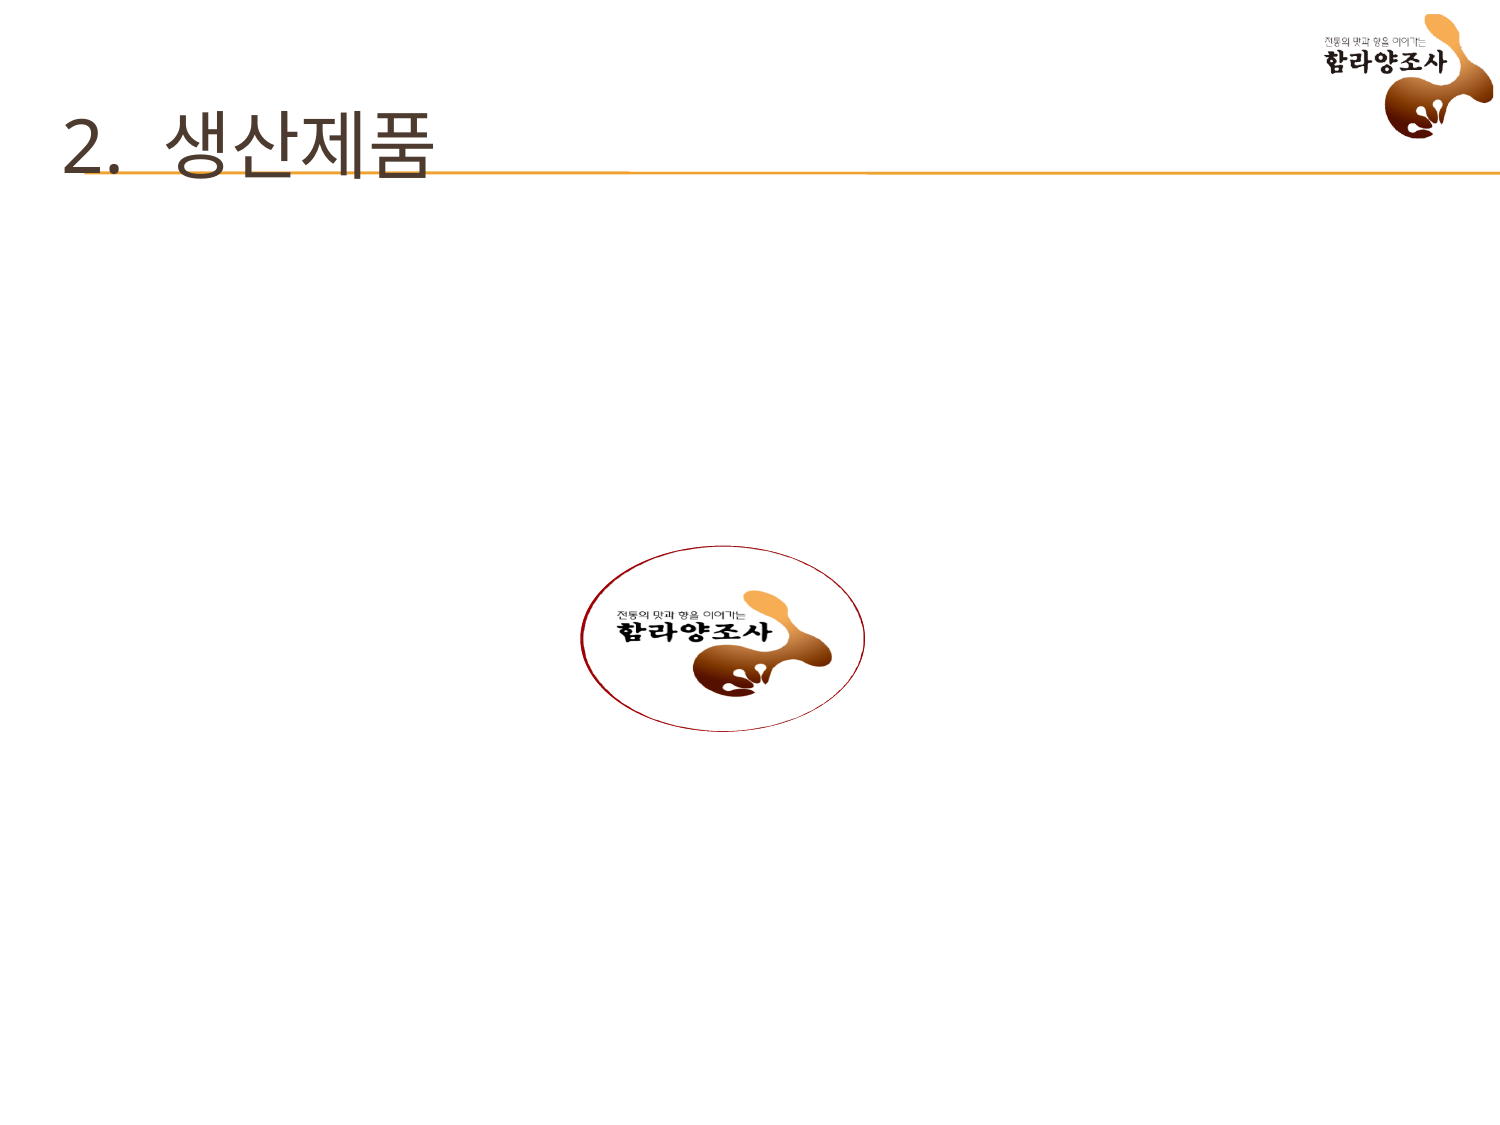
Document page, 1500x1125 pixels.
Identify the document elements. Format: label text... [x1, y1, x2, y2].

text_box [144, 257, 1302, 1020]
picture [1323, 11, 1494, 141]
title 2. 생산제품 [46, 75, 1475, 213]
